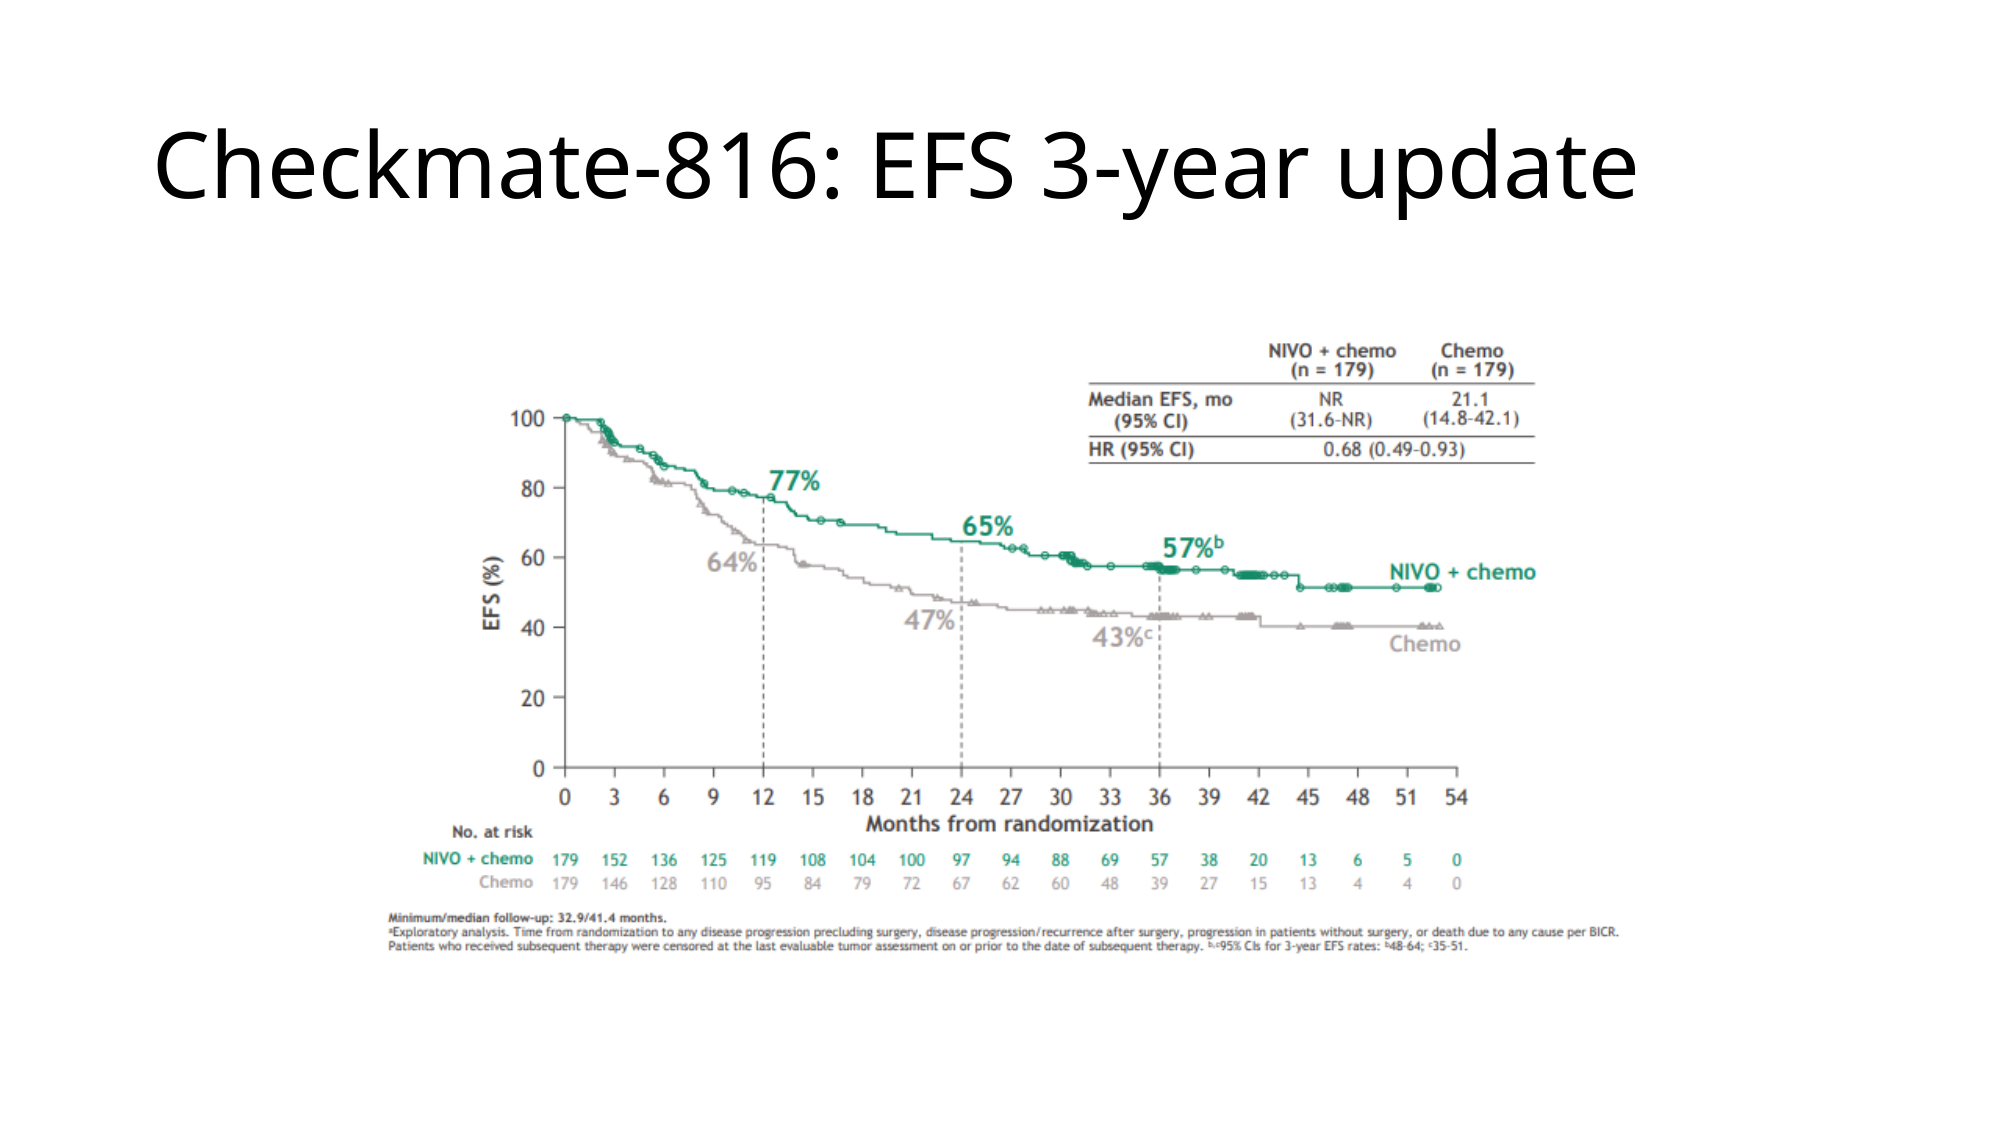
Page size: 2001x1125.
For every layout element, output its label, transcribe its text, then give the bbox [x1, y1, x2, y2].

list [368, 327, 1632, 985]
title Checkmate-816: EFS 3-year update [137, 59, 1863, 278]
